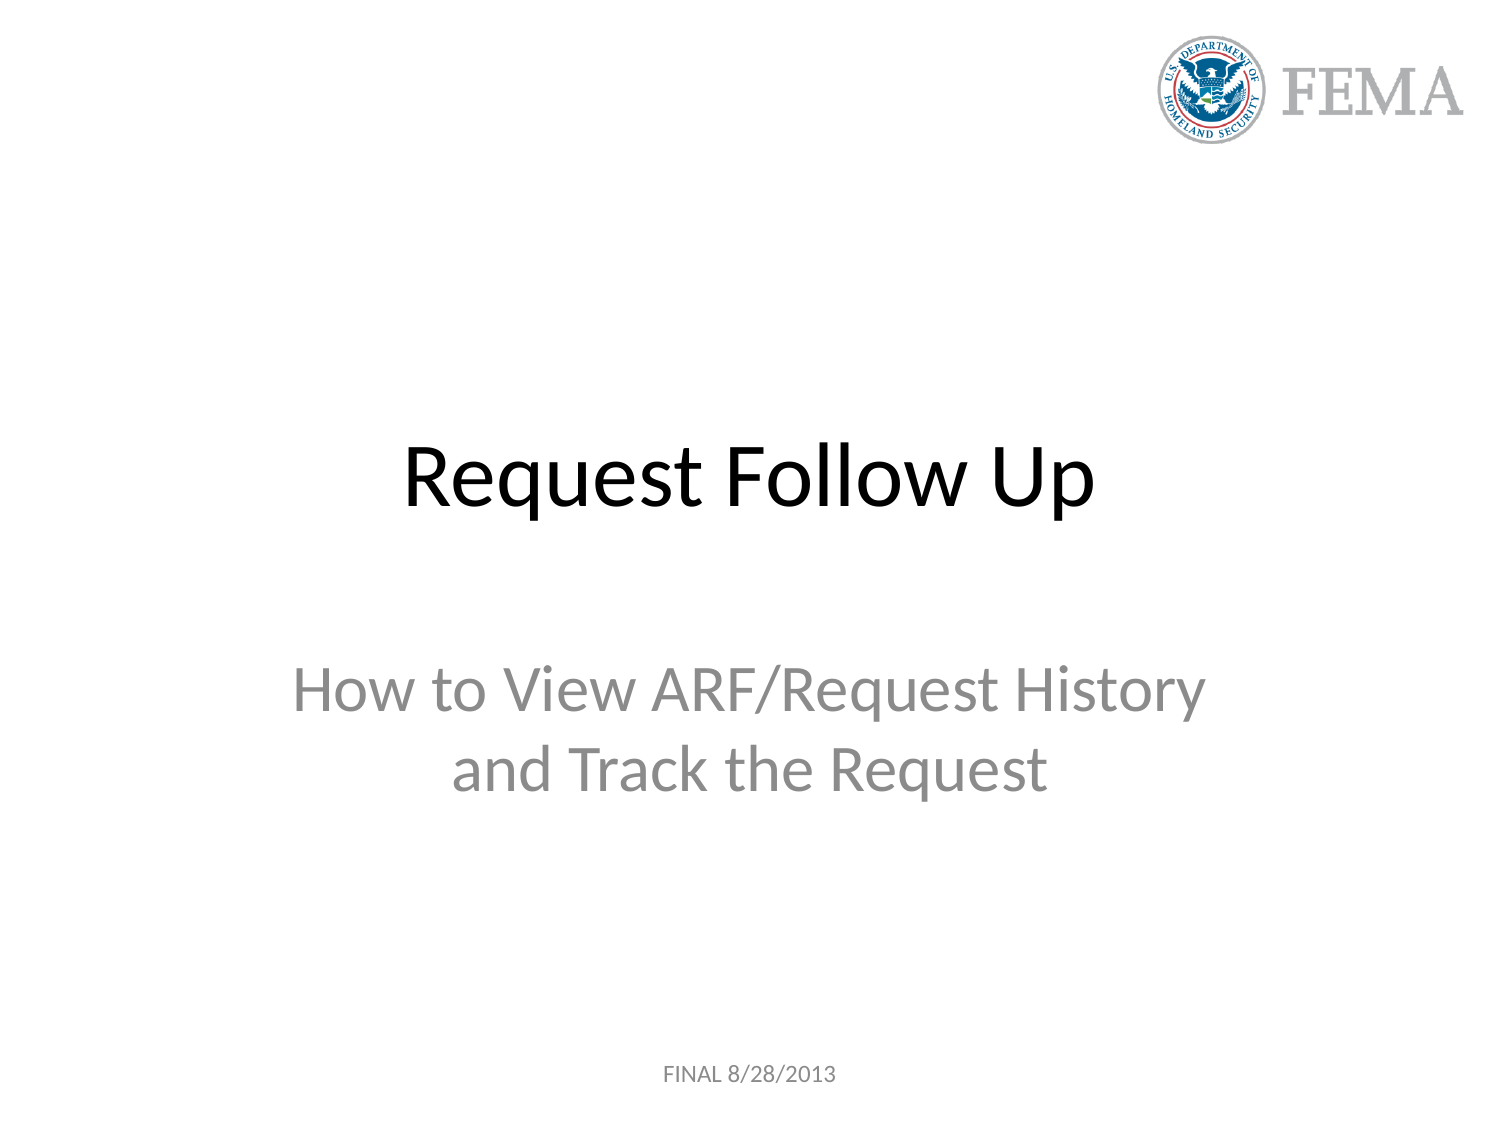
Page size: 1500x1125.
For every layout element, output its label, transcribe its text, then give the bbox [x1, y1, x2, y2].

title Request Follow Up [112, 349, 1388, 591]
picture [1122, 0, 1498, 182]
footer FINAL 8/28/2013 [512, 1042, 988, 1103]
subtitle How to View ARF/Request History and Track the Request [225, 637, 1275, 925]
